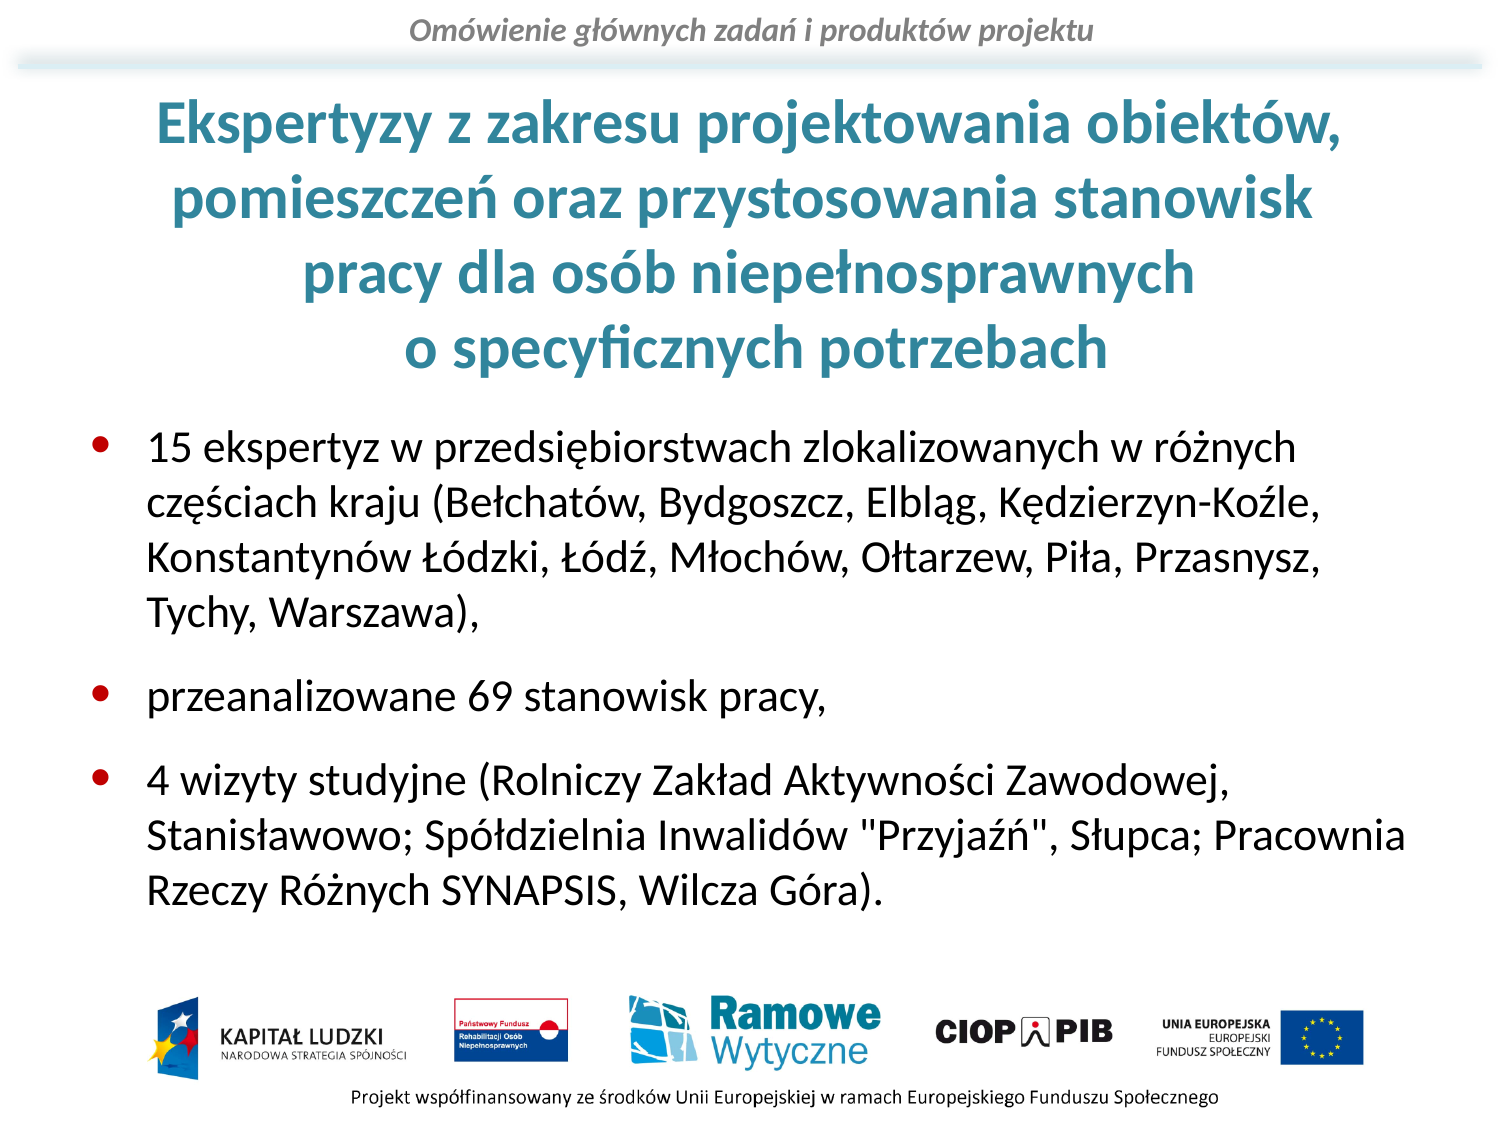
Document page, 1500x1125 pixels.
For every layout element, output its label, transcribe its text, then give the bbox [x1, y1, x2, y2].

picture [147, 992, 1376, 1125]
title Ekspertyzy z zakresu projektowania obiektów, pomieszczeń oraz przystosowania stanowisk pracy dla osób niepełnosprawnych o specyficznych potrzebach [75, 90, 1425, 372]
list 15 ekspertyz w przedsiębiorstwach zlokalizowanych w różnych częściach kraju (Bełchatów, Bydgoszcz, Elbląg, Kędzierzyn-Koźle, Konstantynów Łódzki, Łódź, Młochów, Ołtarzew, Piła, Przasnysz, Tychy, Warszawa), przeanalizowane 69 stanowisk pracy, 4 wizyty studyjne (Rolniczy Zakład Aktywności Zawodowej, Stanisławowo; Spółdzielnia Inwalidów "Przyjaźń", Słupca; Pracownia Rzeczy Różnych SYNAPSIS, Wilcza Góra). [75, 408, 1425, 939]
